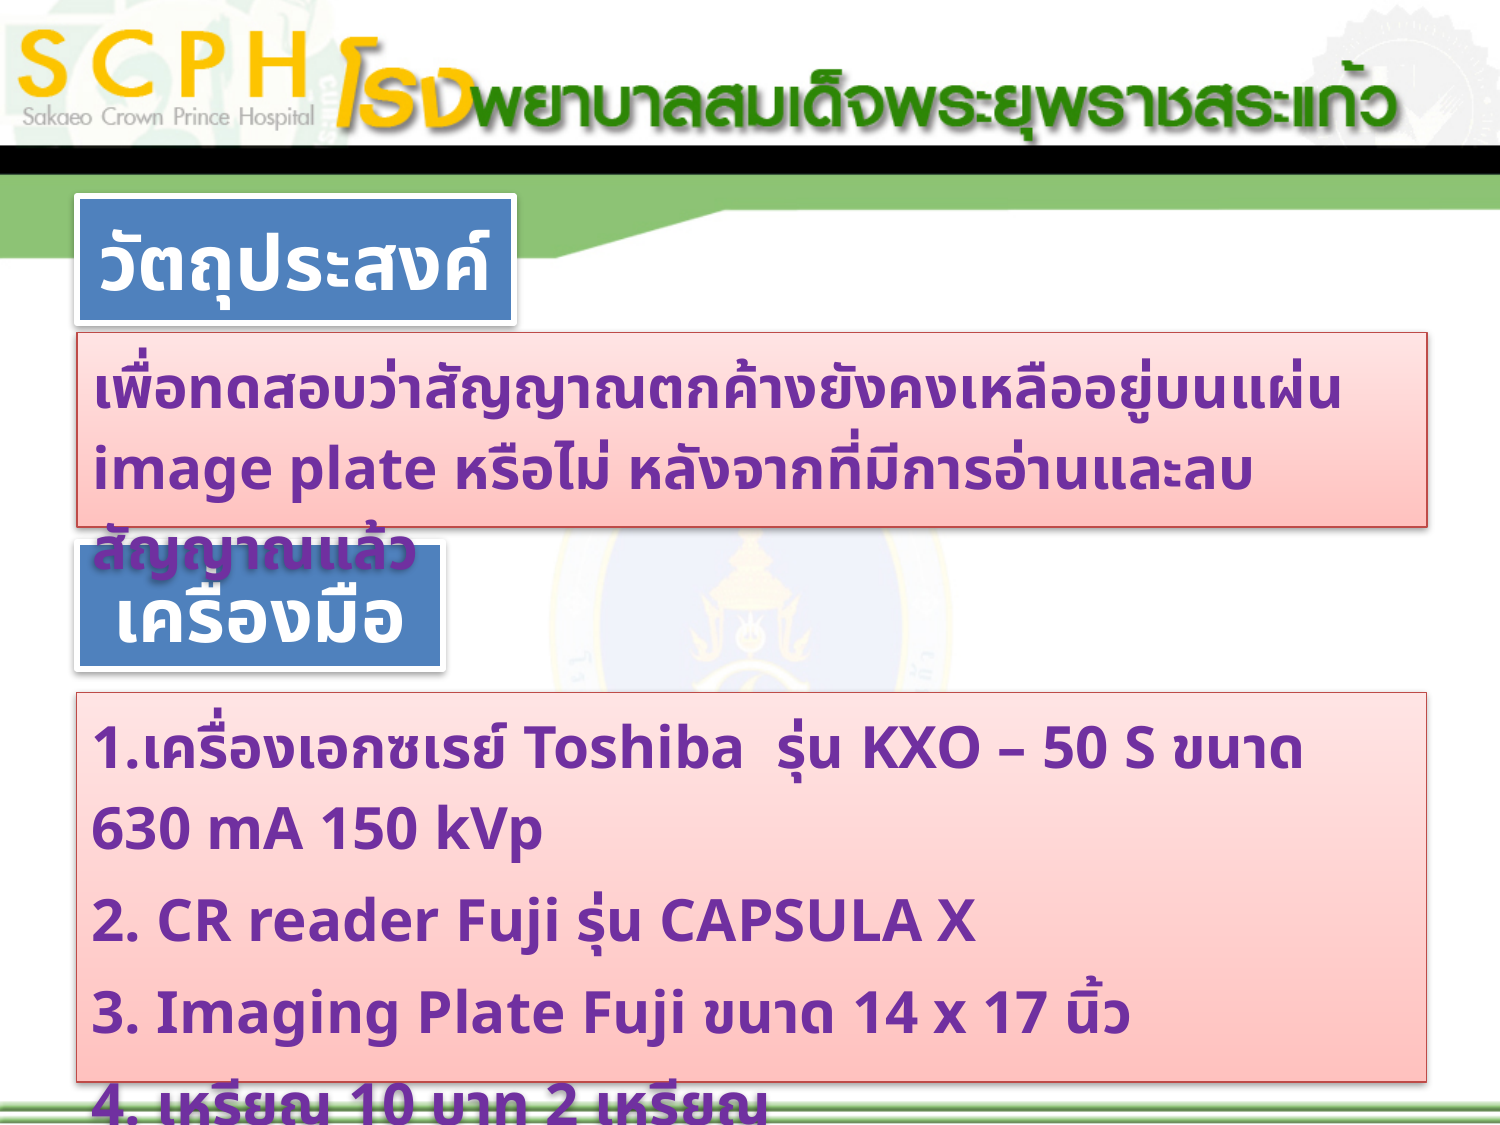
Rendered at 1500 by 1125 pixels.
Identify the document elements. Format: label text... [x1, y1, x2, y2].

list 1.เครื่องเอกซเรย์ Toshiba รุ่น KXO – 50 S ขนาด 630 mA 150 kVp 2. CR reader Fuji รุ่น CAPSULA X 3. Imaging Plate Fuji ขนาด 14 x 17 นิ้ว 4. เหรียญ 10 บาท 2 เหรียญ [76, 692, 1427, 1083]
text_box วัตถุประสงค์ [74, 193, 517, 326]
picture [0, 0, 1500, 1125]
text_box เครื่องมือ [74, 539, 446, 672]
text_box เพื่อทดสอบว่าสัญญาณตกค้างยังคงเหลืออยู่บนแผ่น image plate หรือไม่ หลังจากที่มีการอ่านและลบสัญญาณแล้ว [76, 332, 1428, 528]
